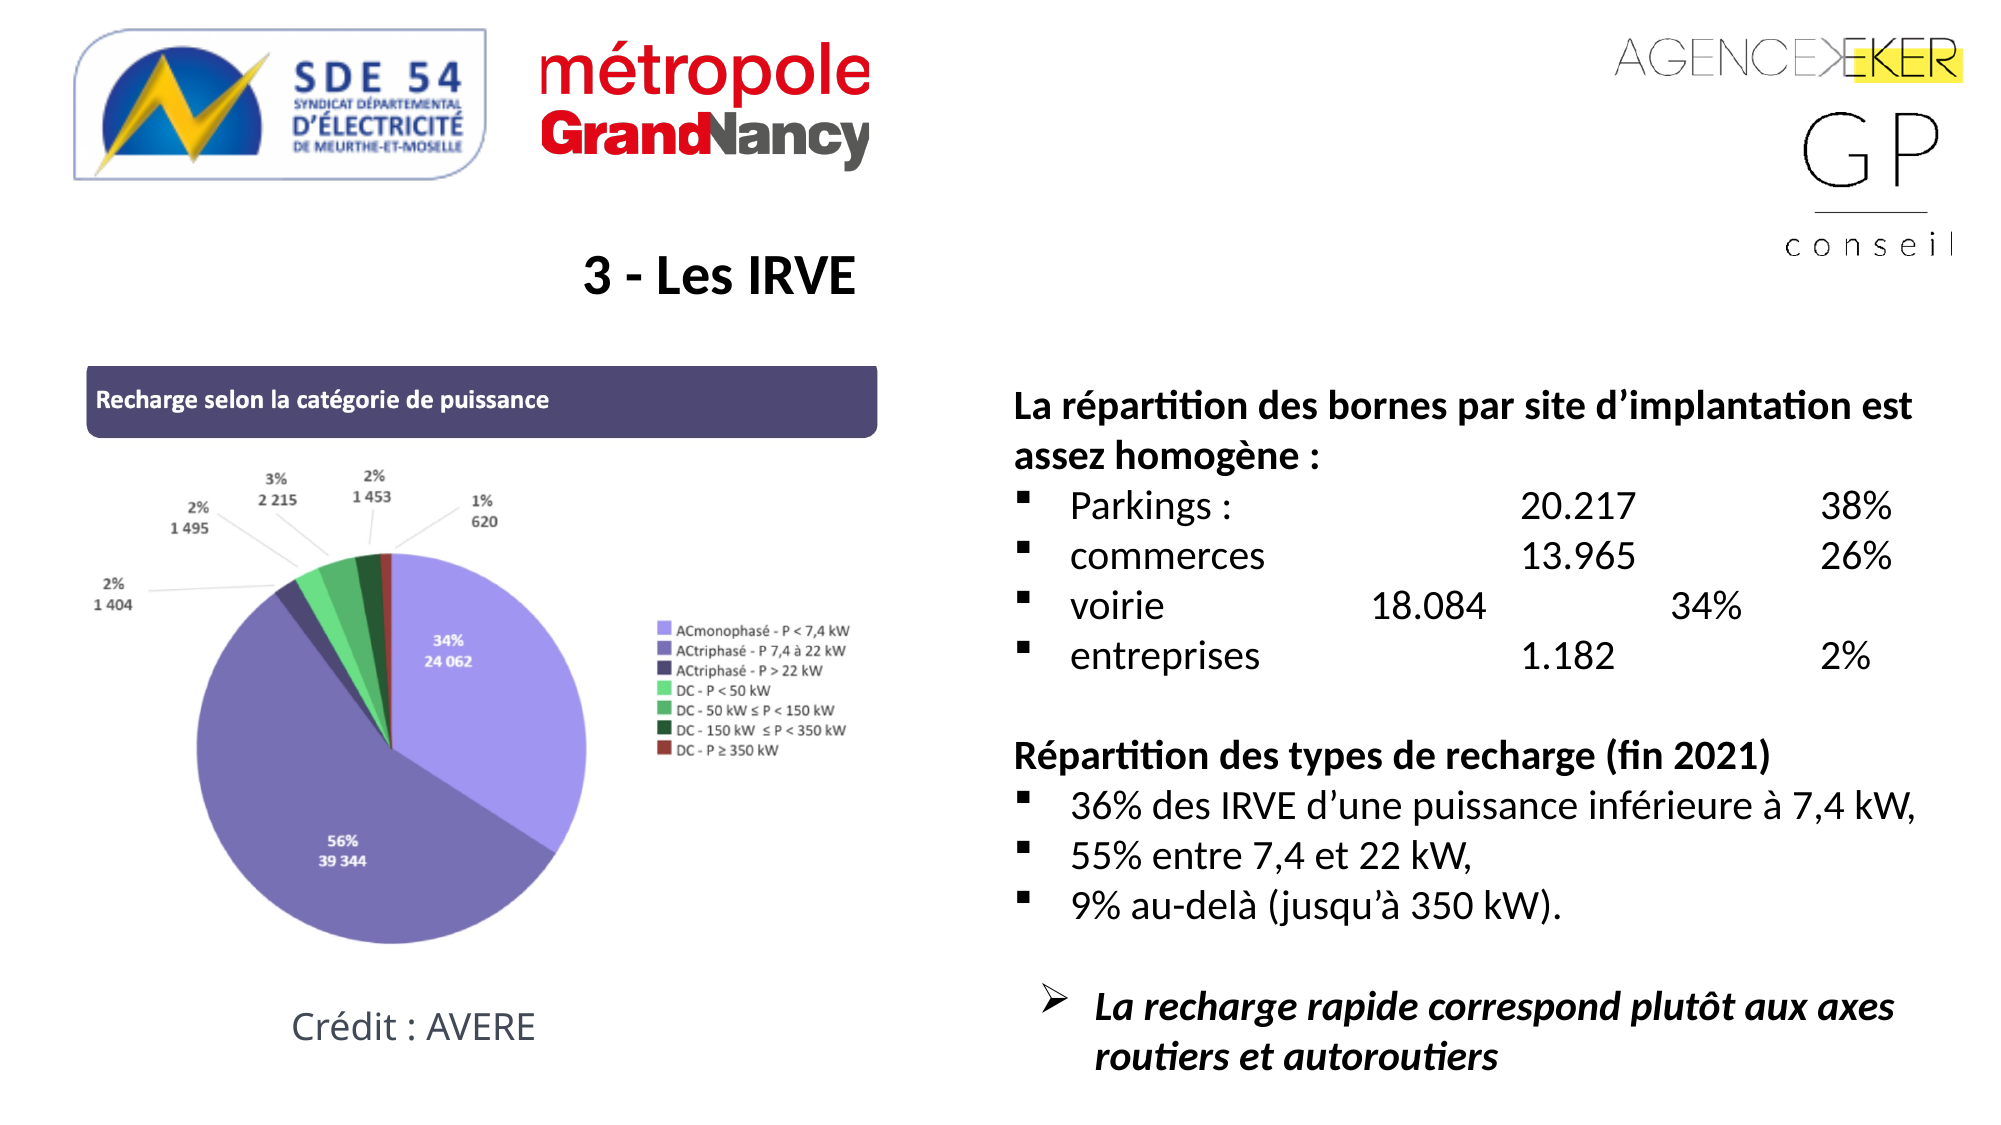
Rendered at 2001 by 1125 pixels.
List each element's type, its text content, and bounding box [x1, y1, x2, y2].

picture [531, 30, 878, 177]
text_box 3 - Les IRVE [568, 229, 1636, 314]
picture [1786, 112, 1952, 256]
picture [51, 366, 878, 950]
text_box La recharge rapide correspond plutôt aux axes routiers et autoroutiers [1023, 970, 1915, 1086]
picture [72, 25, 489, 185]
text_box La répartition des bornes par site d’implantation est assez homogène : Parkings : 20.217 38% commerces 13.965 26% voirie 18.084 34% entreprises 1.182 2% Répartition des types de recharge (fin 2021) 36% des IRVE d’une puissance inférieure à 7,4 kW, 55% entre 7,4 et 22 kW, 9% au-delà (jusqu’à 350 kW). [999, 370, 2000, 936]
picture [1610, 31, 1963, 83]
text_box Crédit : AVERE [276, 995, 1023, 1056]
